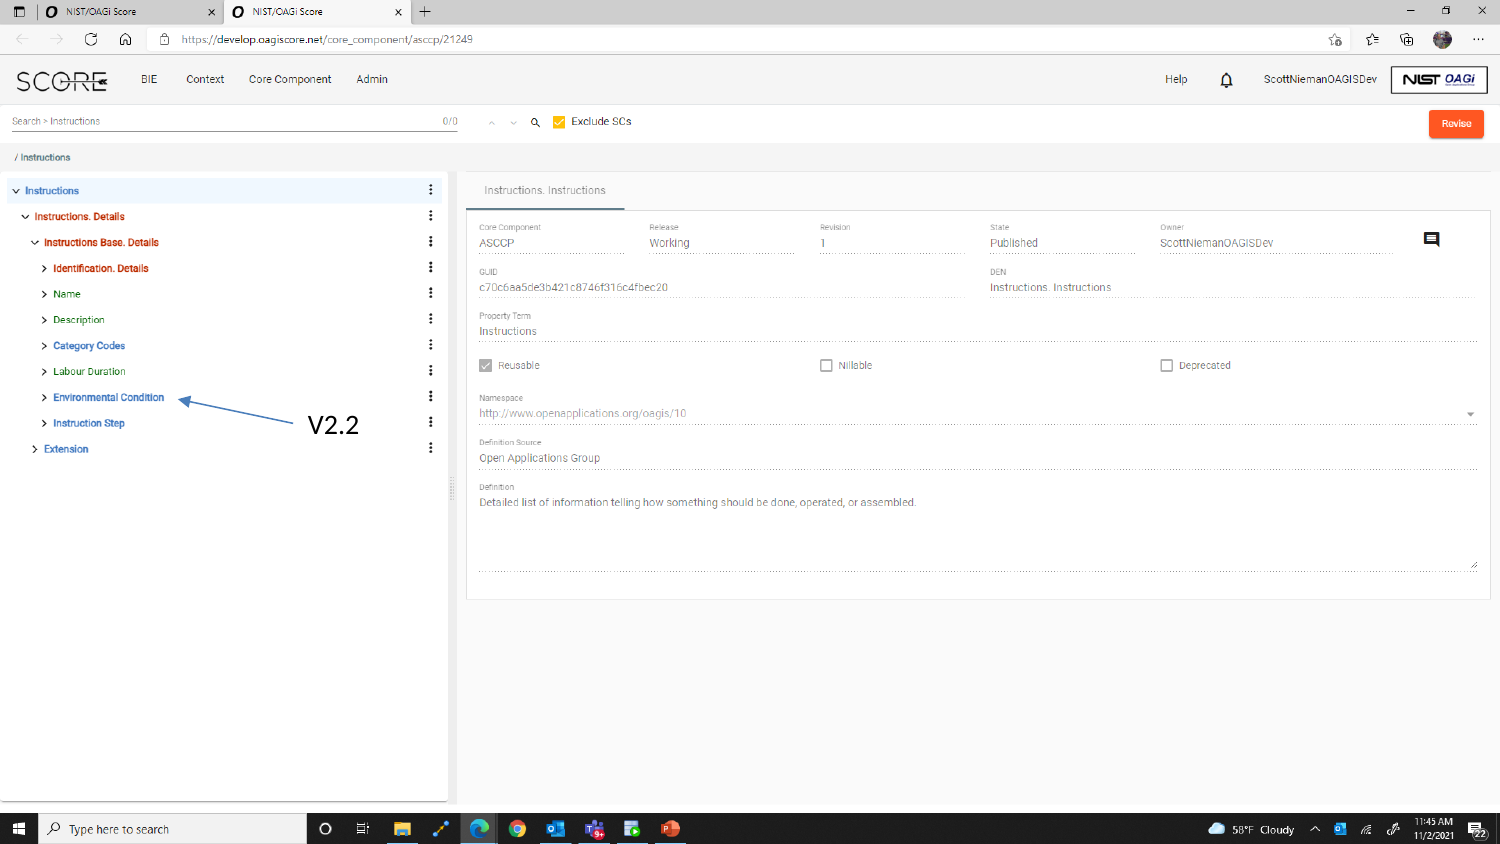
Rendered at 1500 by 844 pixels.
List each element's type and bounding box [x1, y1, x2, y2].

picture [0, 0, 1500, 844]
text_box [177, 398, 293, 424]
